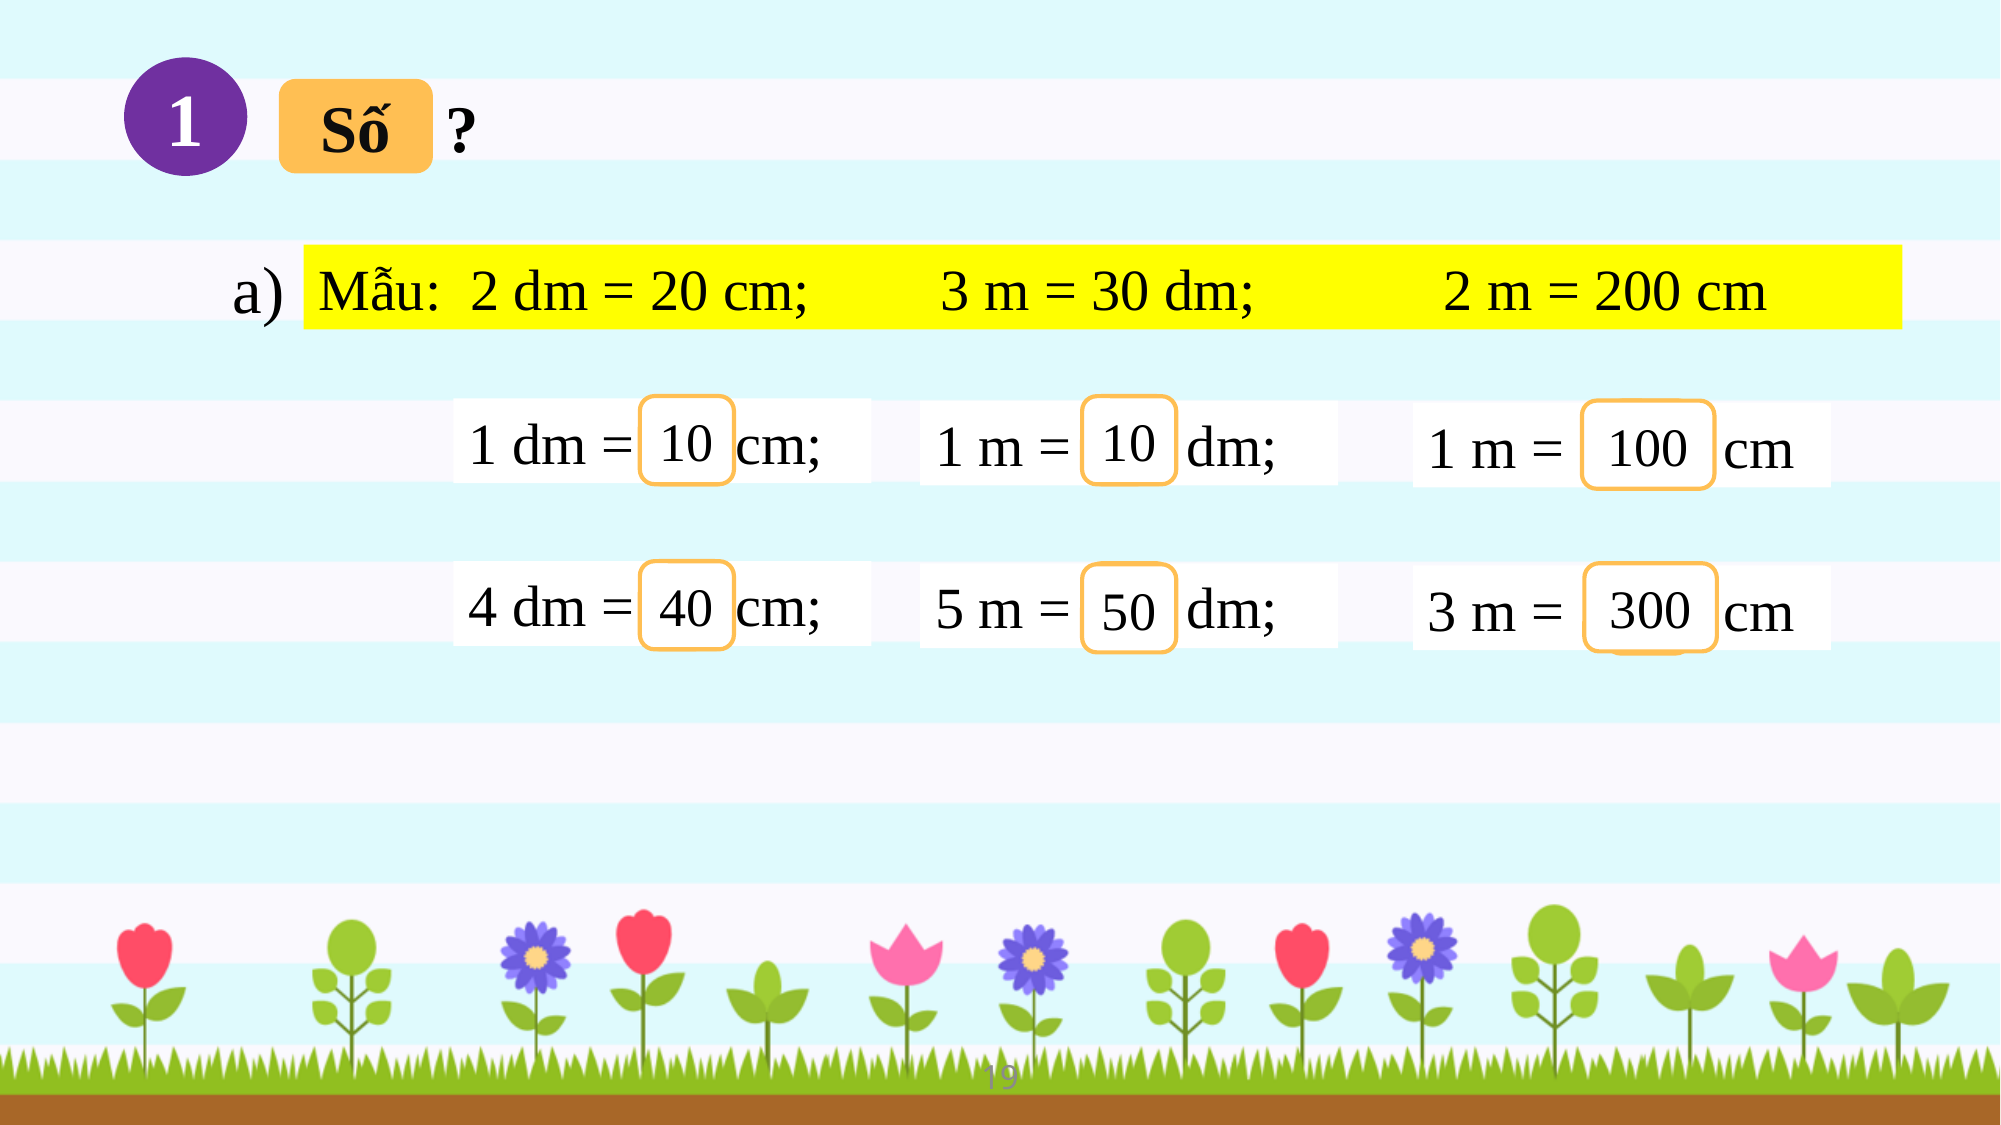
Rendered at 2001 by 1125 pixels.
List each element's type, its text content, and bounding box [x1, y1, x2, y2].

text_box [453, 395, 1832, 654]
slide_number 19 [766, 1049, 1234, 1110]
text_box a) [217, 239, 356, 334]
picture [0, 0, 2001, 1125]
text_box Số [278, 78, 430, 174]
text_box 1 [124, 57, 248, 176]
text_box Mẫu: 2 dm = 20 cm; 3 m = 30 dm; 2 m = 200 cm [303, 244, 1903, 330]
text_box ? [430, 78, 569, 174]
